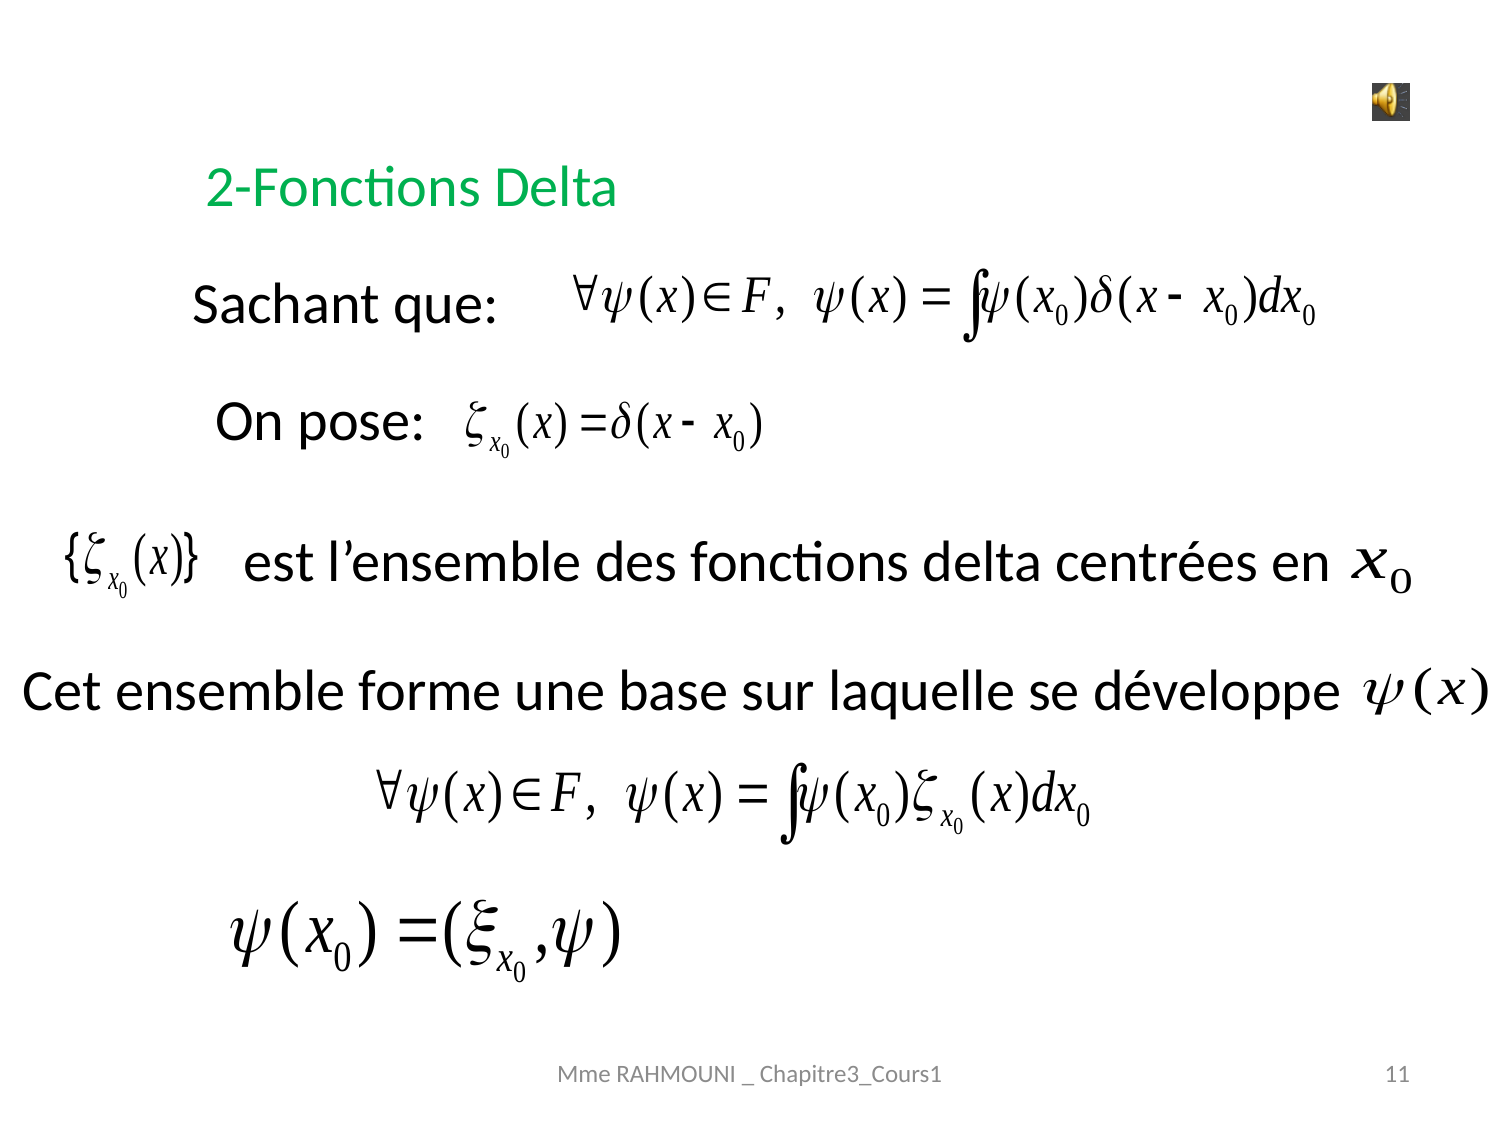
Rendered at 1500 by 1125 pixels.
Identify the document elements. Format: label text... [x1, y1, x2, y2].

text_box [560, 245, 1327, 352]
text_box 2-Fonctions Delta [190, 140, 634, 226]
picture [1370, 81, 1412, 123]
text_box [1335, 515, 1430, 610]
text_box est l’ensemble des fonctions delta centrées en [229, 515, 1333, 601]
text_box On pose: [200, 375, 442, 460]
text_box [58, 515, 212, 610]
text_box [1359, 656, 1500, 727]
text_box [458, 386, 772, 469]
slide_number 11 [1074, 1042, 1425, 1103]
text_box Cet ensemble forme une base sur laquelle se développe [7, 644, 1370, 730]
text_box Sachant que: [177, 257, 514, 343]
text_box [225, 878, 633, 997]
footer Mme RAHMOUNI _ Chapitre3_Cours1 [512, 1042, 988, 1103]
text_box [362, 737, 1102, 856]
